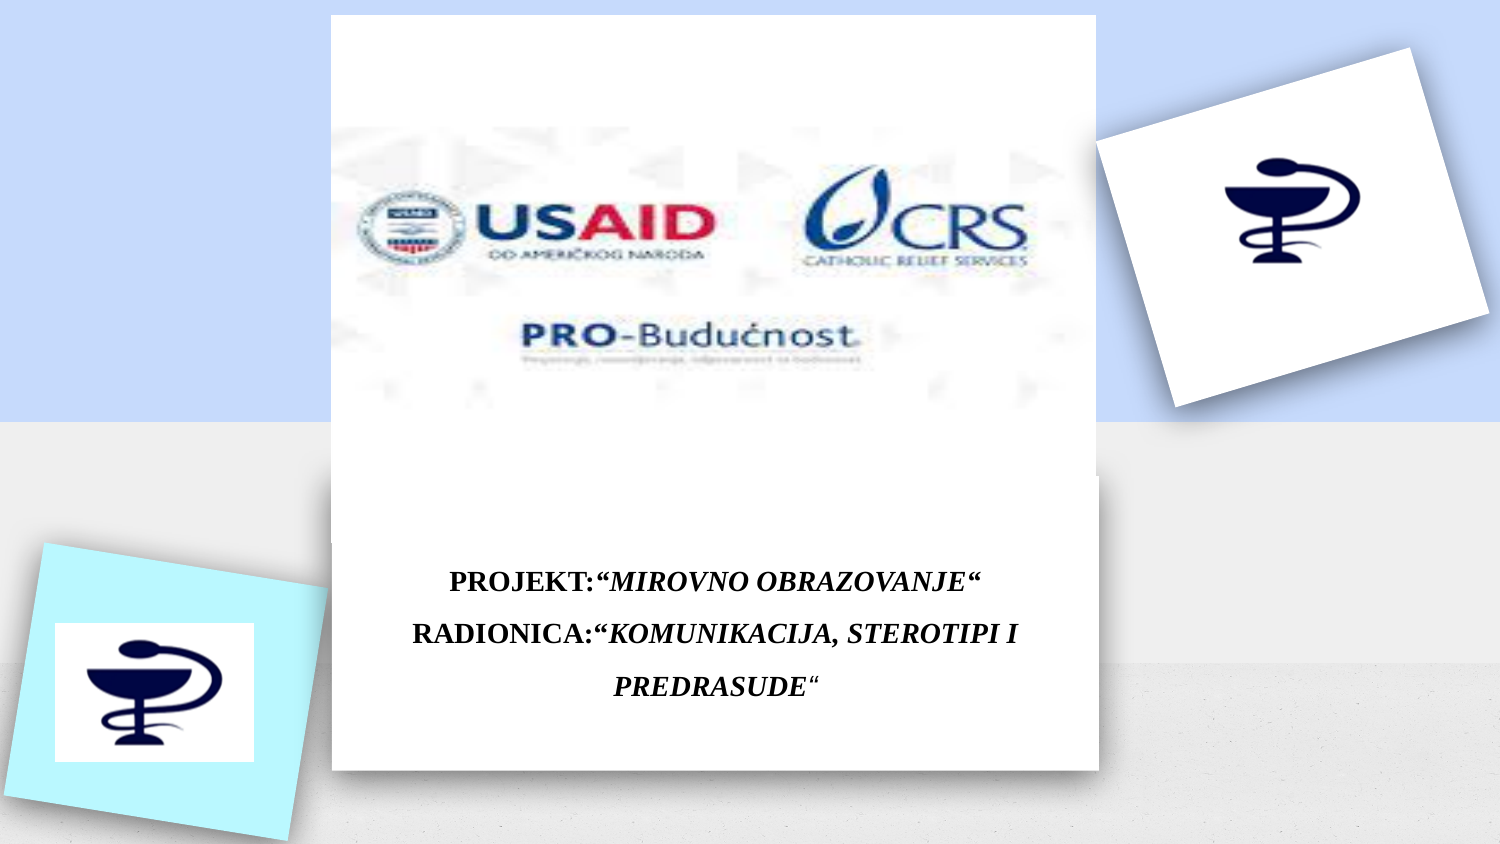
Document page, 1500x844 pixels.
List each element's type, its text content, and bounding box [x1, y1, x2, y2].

picture [331, 15, 1097, 543]
text_box [25, 542, 304, 661]
picture [1193, 140, 1392, 280]
text_box [0, 0, 1500, 422]
text_box PROJEKT:“MIROVNO OBRAZOVANJE“ RADIONICA:“KOMUNIKACIJA, STEROTIPI I PREDRASUDE“ [331, 549, 1099, 661]
text_box [1101, 47, 1490, 408]
picture [0, 623, 1500, 844]
